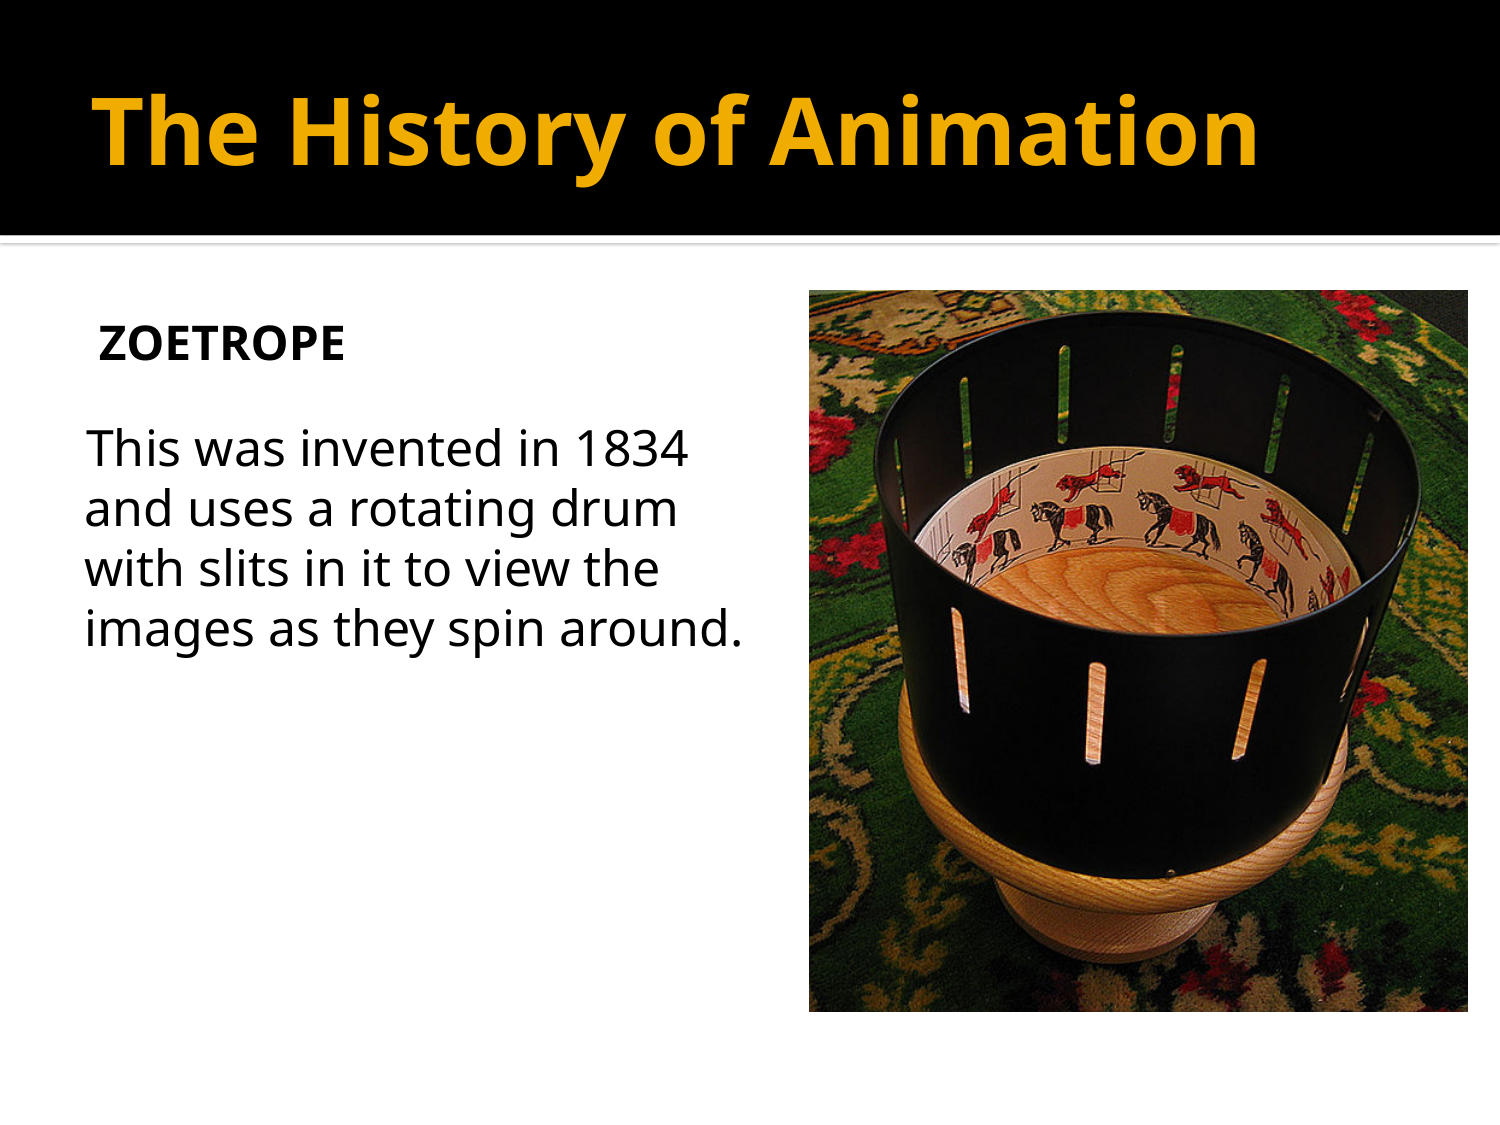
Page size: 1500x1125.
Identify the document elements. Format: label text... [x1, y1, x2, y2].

picture [809, 290, 1468, 1012]
list This was invented in 1834 and uses a rotating drum with slits in it to view the images as they spin around. [75, 401, 762, 1012]
list zoetrope [75, 278, 738, 396]
title The History of Animation [75, 24, 1425, 231]
